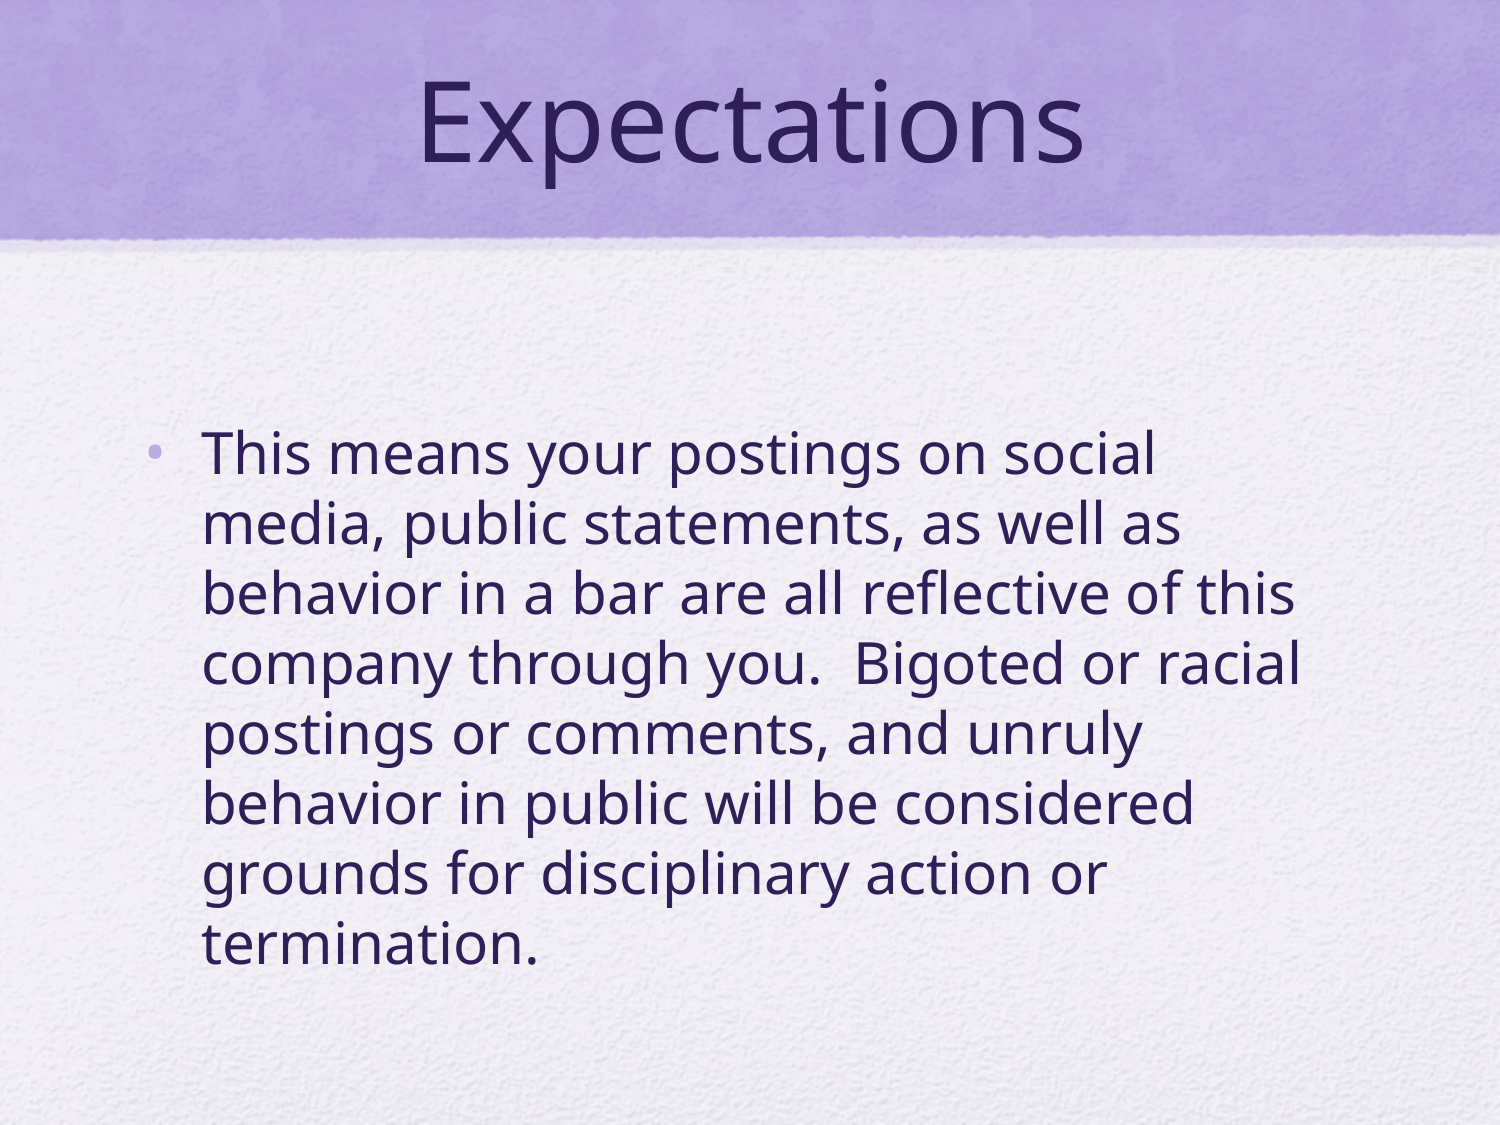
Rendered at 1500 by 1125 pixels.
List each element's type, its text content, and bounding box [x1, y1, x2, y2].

list This means your postings on social media, public statements, as well as behavior in a bar are all reflective of this company through you. Bigoted or racial postings or comments, and unruly behavior in public will be considered grounds for disciplinary action or termination. [129, 288, 1372, 993]
picture [0, 225, 1500, 1125]
title Expectations [129, 6, 1372, 239]
